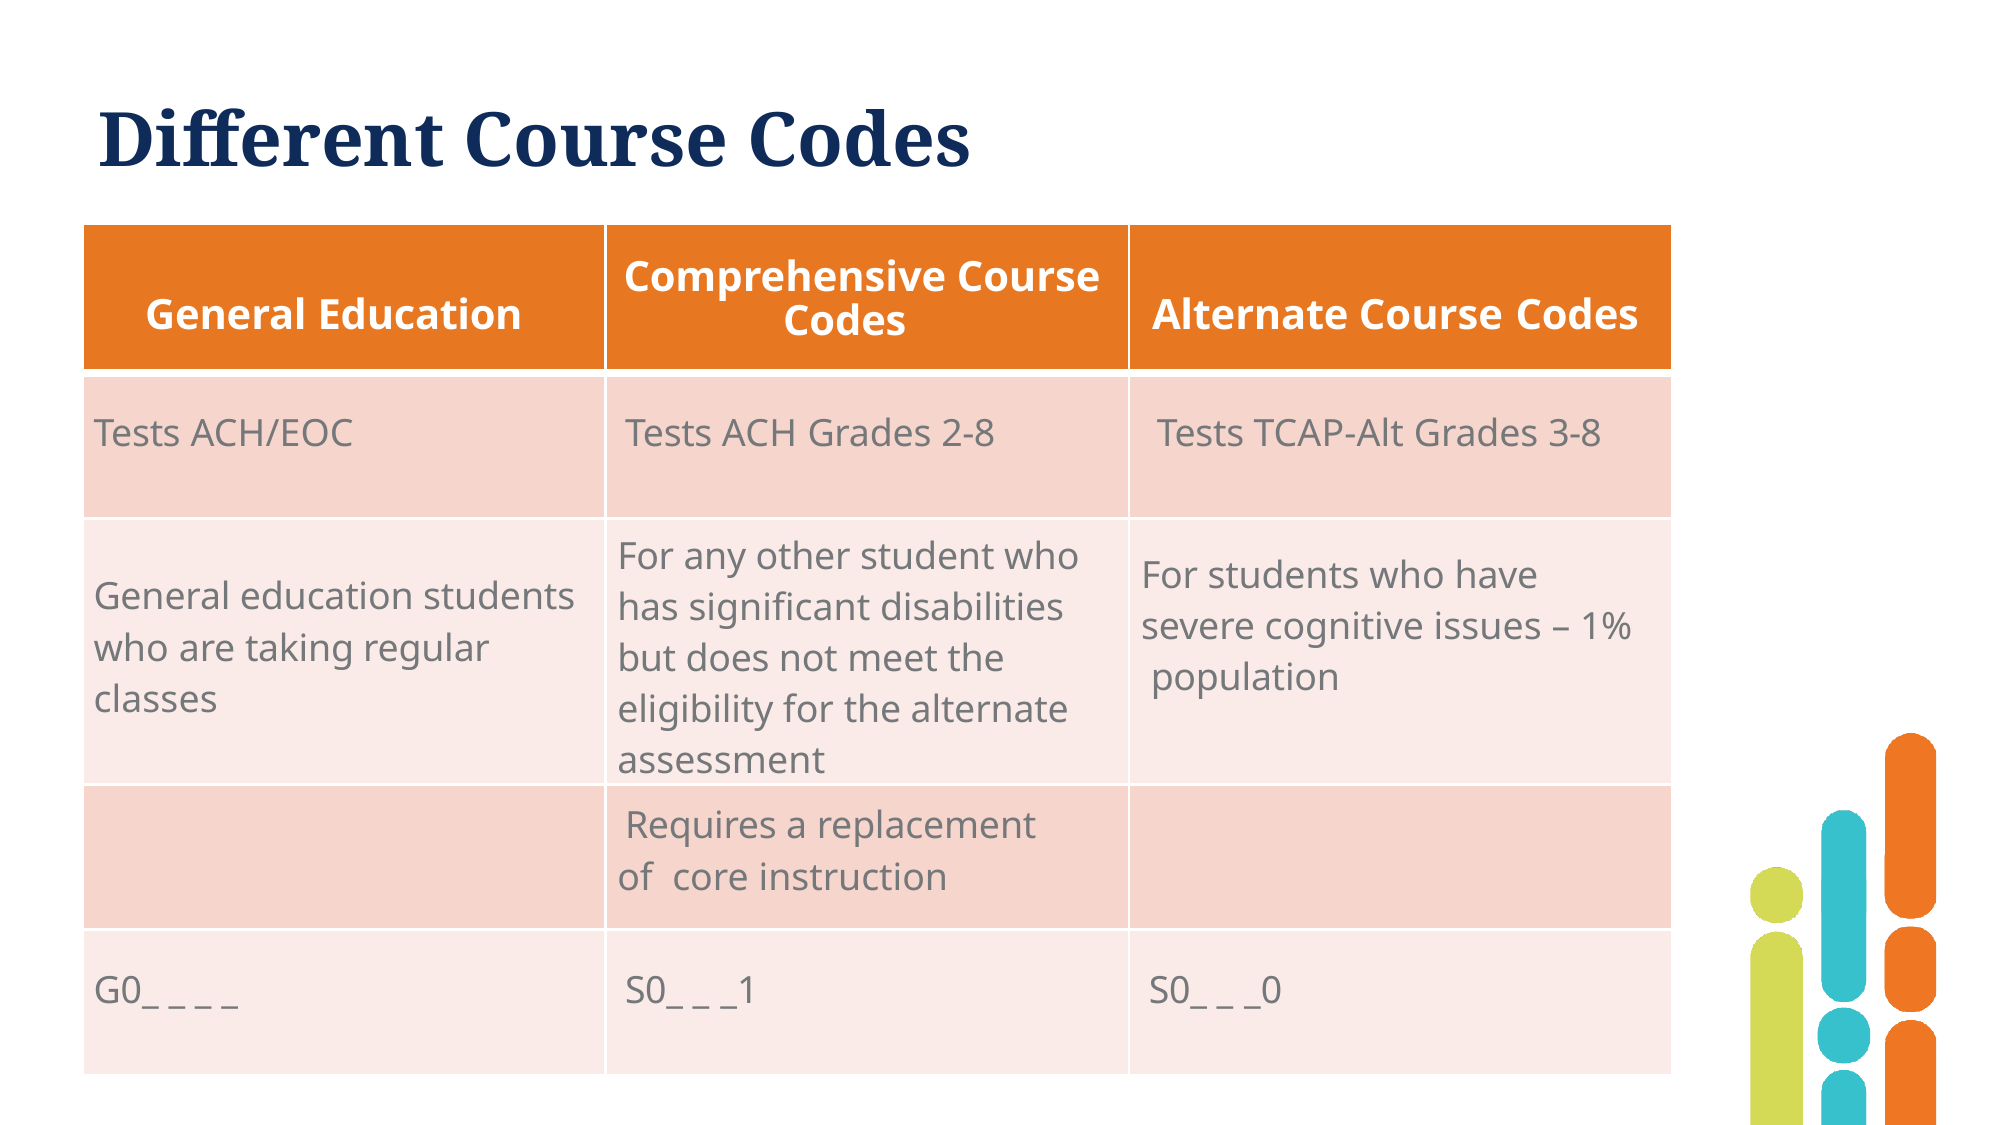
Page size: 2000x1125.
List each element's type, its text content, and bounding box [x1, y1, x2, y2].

table_cell [84, 786, 604, 928]
picture [1750, 733, 1937, 1125]
table_cell S0_ _ _1 [607, 931, 1128, 1074]
table_cell Requires a replacement of core instruction [607, 786, 1128, 928]
table_header Alternate Course Codes [1130, 225, 1671, 369]
table_header Comprehensive Course Codes [607, 225, 1128, 369]
table_cell S0_ _ _0 [1130, 931, 1671, 1074]
table_cell General education students who are taking regular classes [84, 520, 604, 783]
table_cell Tests ACH Grades 2-8 [607, 377, 1128, 517]
table_cell For any other student who has significant disabilities but does not meet the eligibility for the alternate assessment [607, 520, 1128, 783]
title Different Course Codes [83, 37, 1922, 236]
table_cell Tests TCAP-Alt Grades 3-8 [1130, 377, 1671, 517]
table_header General Education [84, 225, 604, 369]
table_cell G0_ _ _ _ [84, 931, 604, 1074]
table_cell [1130, 786, 1671, 928]
table_cell Tests ACH/EOC [84, 377, 604, 517]
table_cell For students who have severe cognitive issues – 1% population [1130, 520, 1671, 783]
